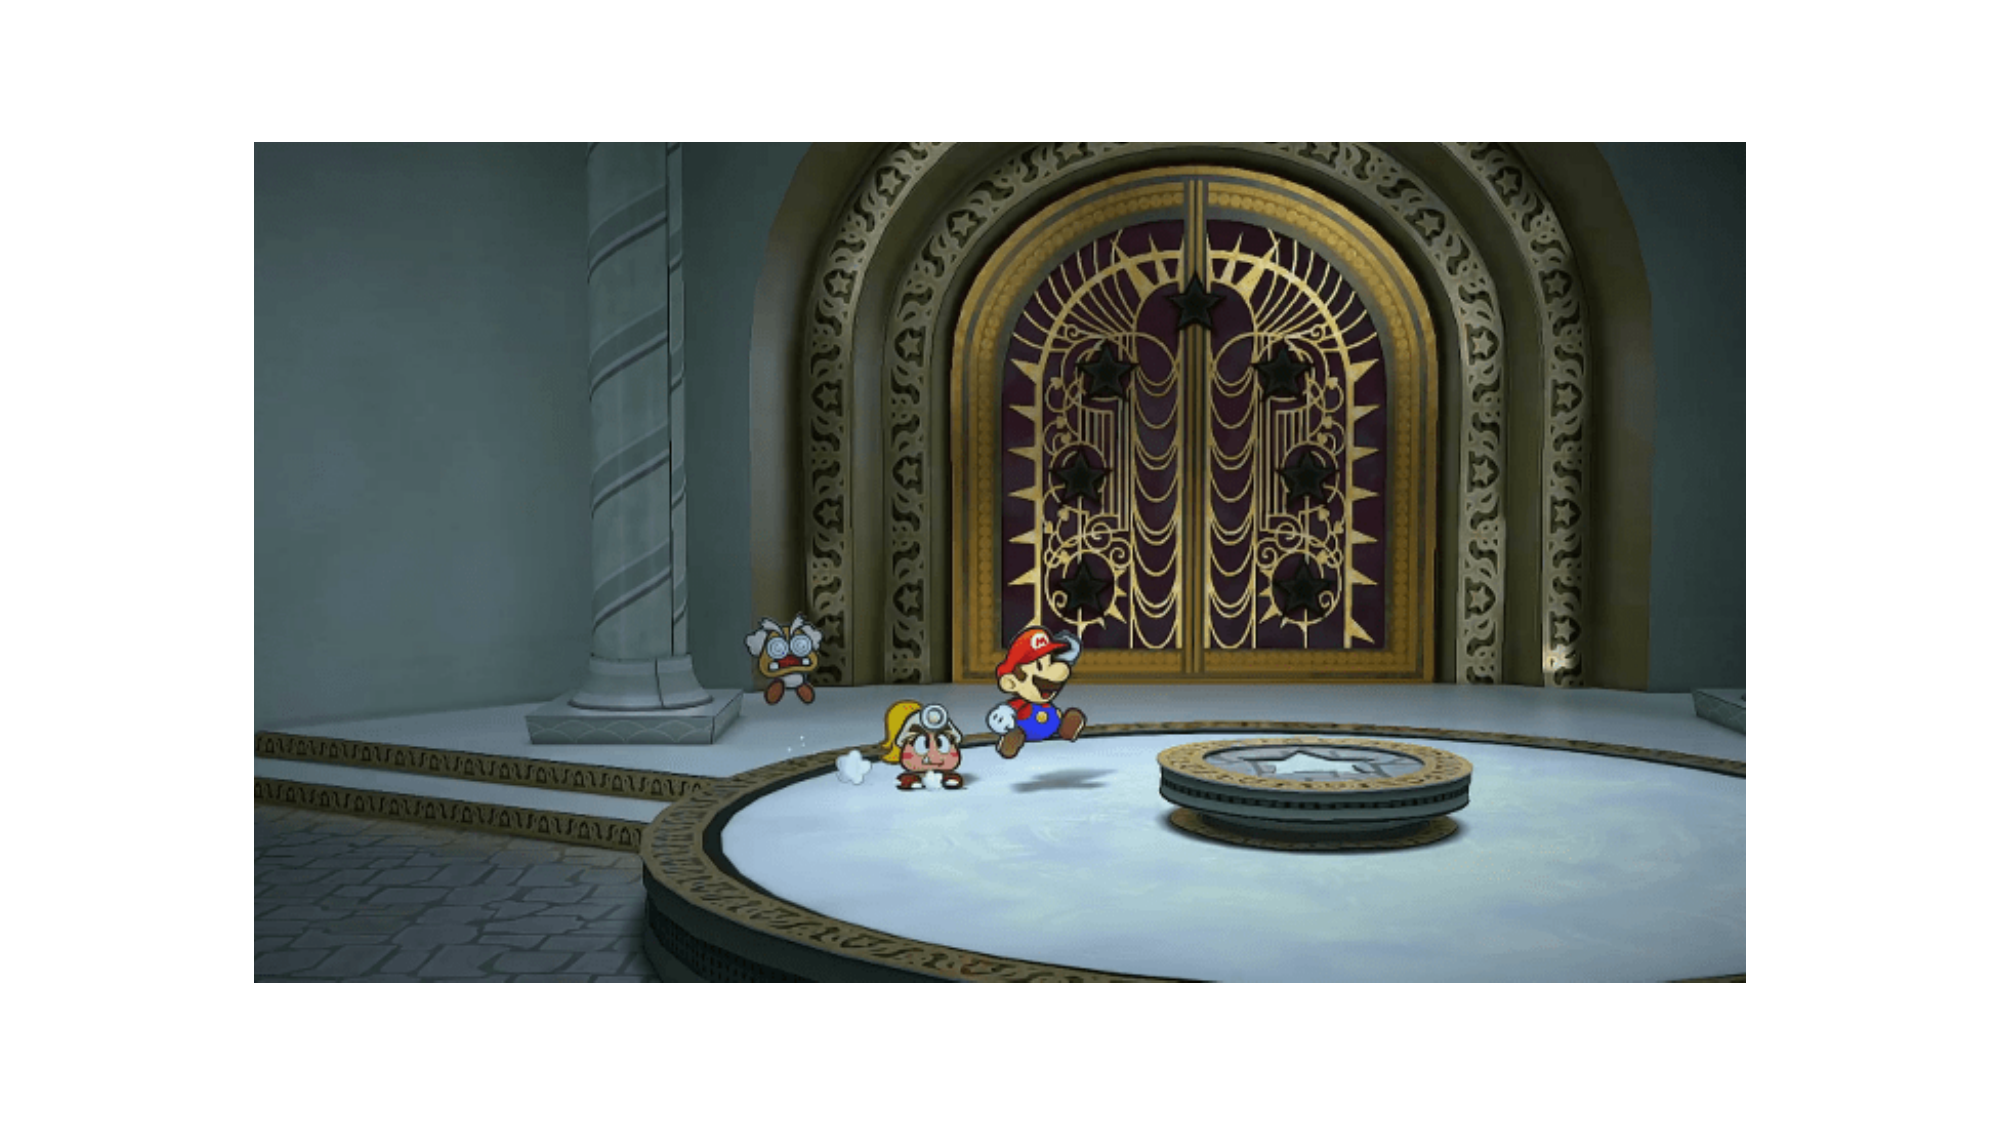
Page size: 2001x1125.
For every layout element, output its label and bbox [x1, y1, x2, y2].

picture [254, 142, 1746, 983]
